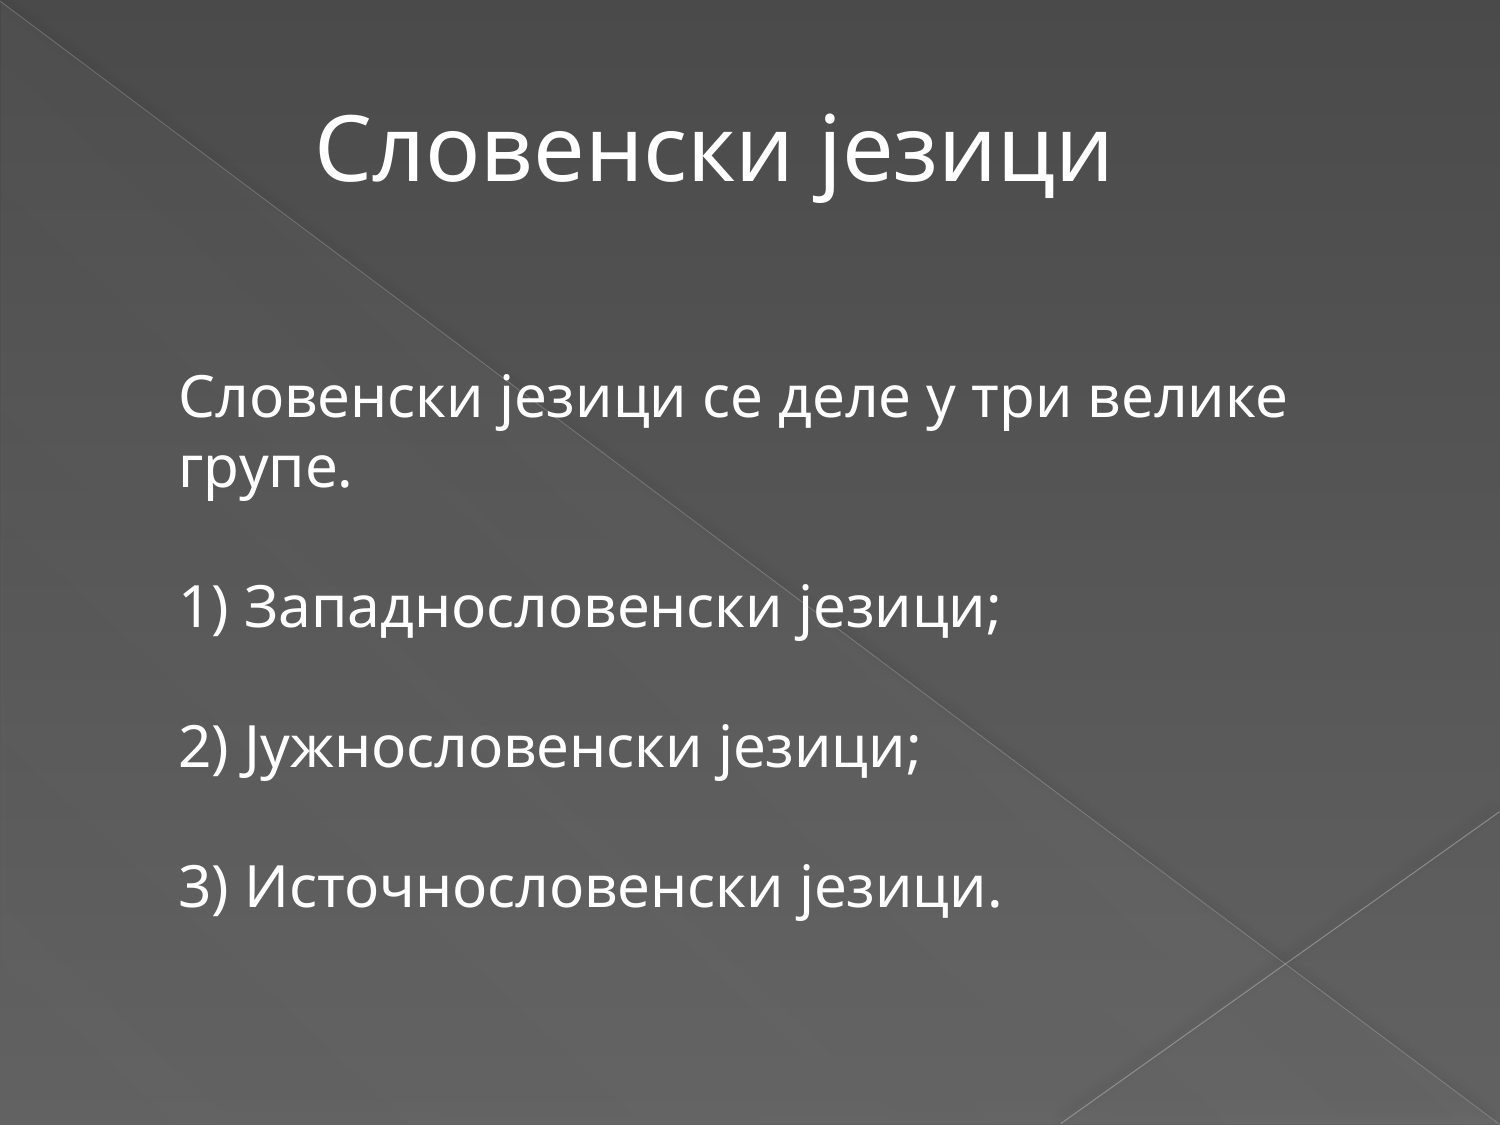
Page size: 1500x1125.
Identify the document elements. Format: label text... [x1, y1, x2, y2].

text_box Словенски језици се деле у три велике групе. 1) Западнословенски језици; 2) Јужнословенски језици; 3) Источнословенски језици. [163, 351, 1395, 927]
text_box Словенски језици [210, 81, 1219, 207]
